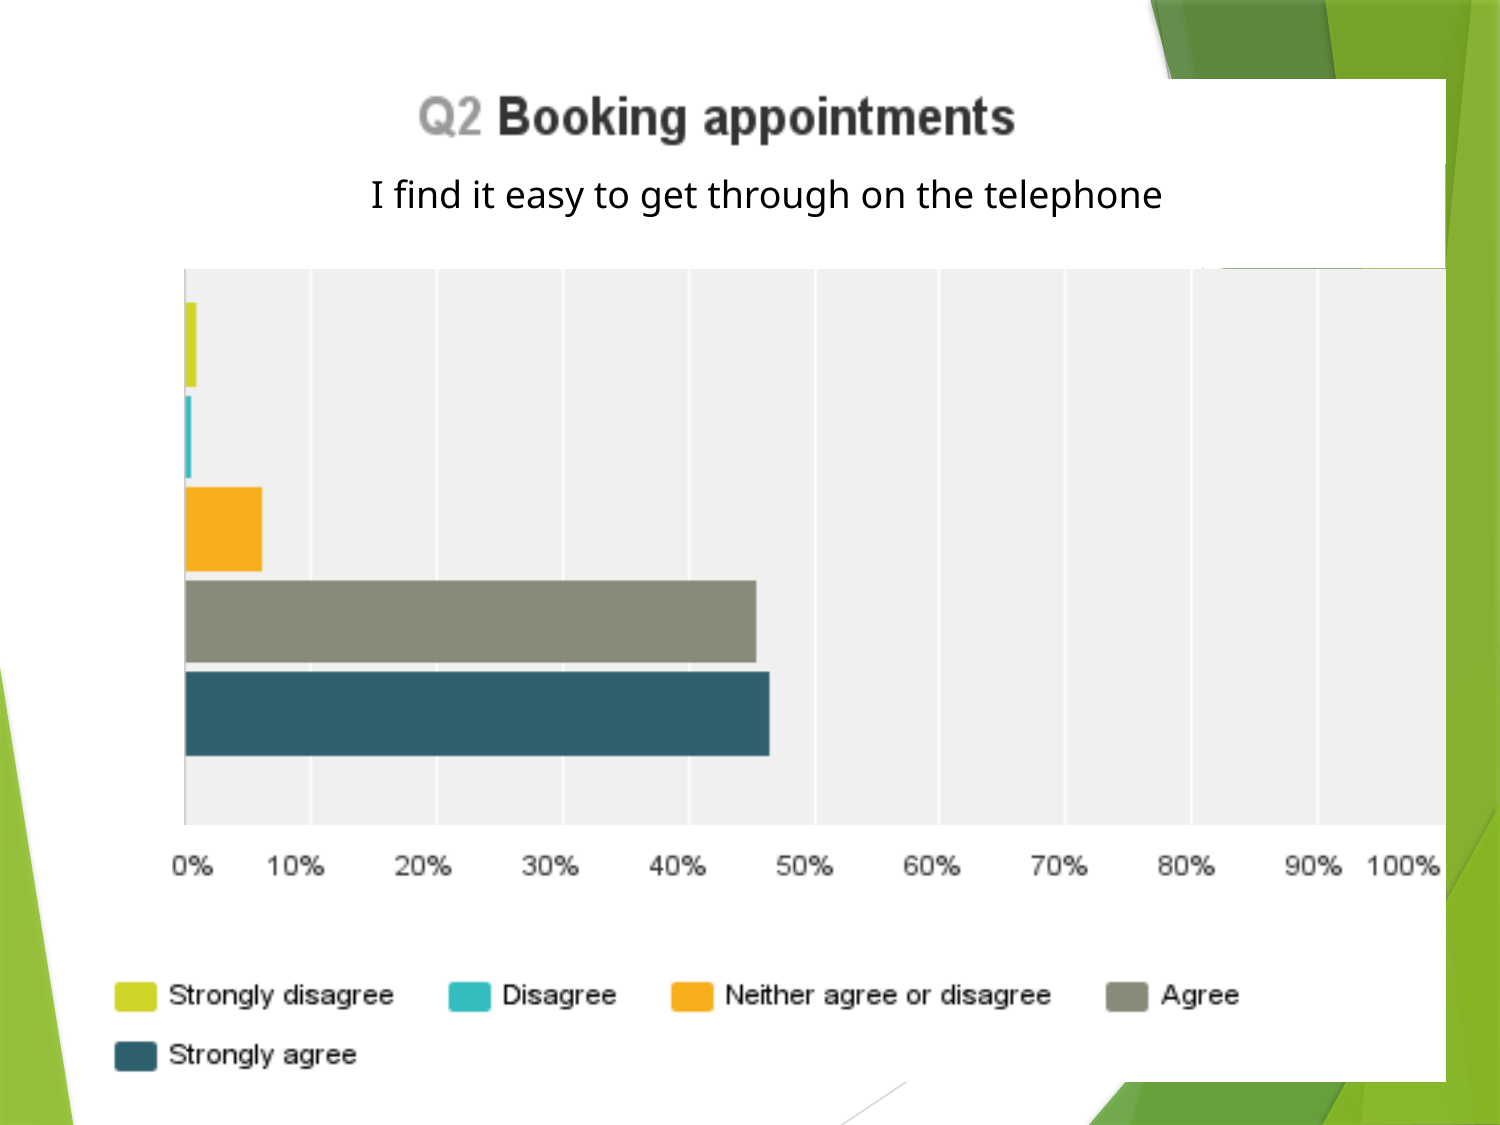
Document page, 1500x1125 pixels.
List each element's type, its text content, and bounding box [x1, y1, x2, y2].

picture [89, 78, 1446, 165]
text_box I find it easy to get through on the telephone [89, 172, 1446, 269]
picture [89, 269, 1446, 1083]
